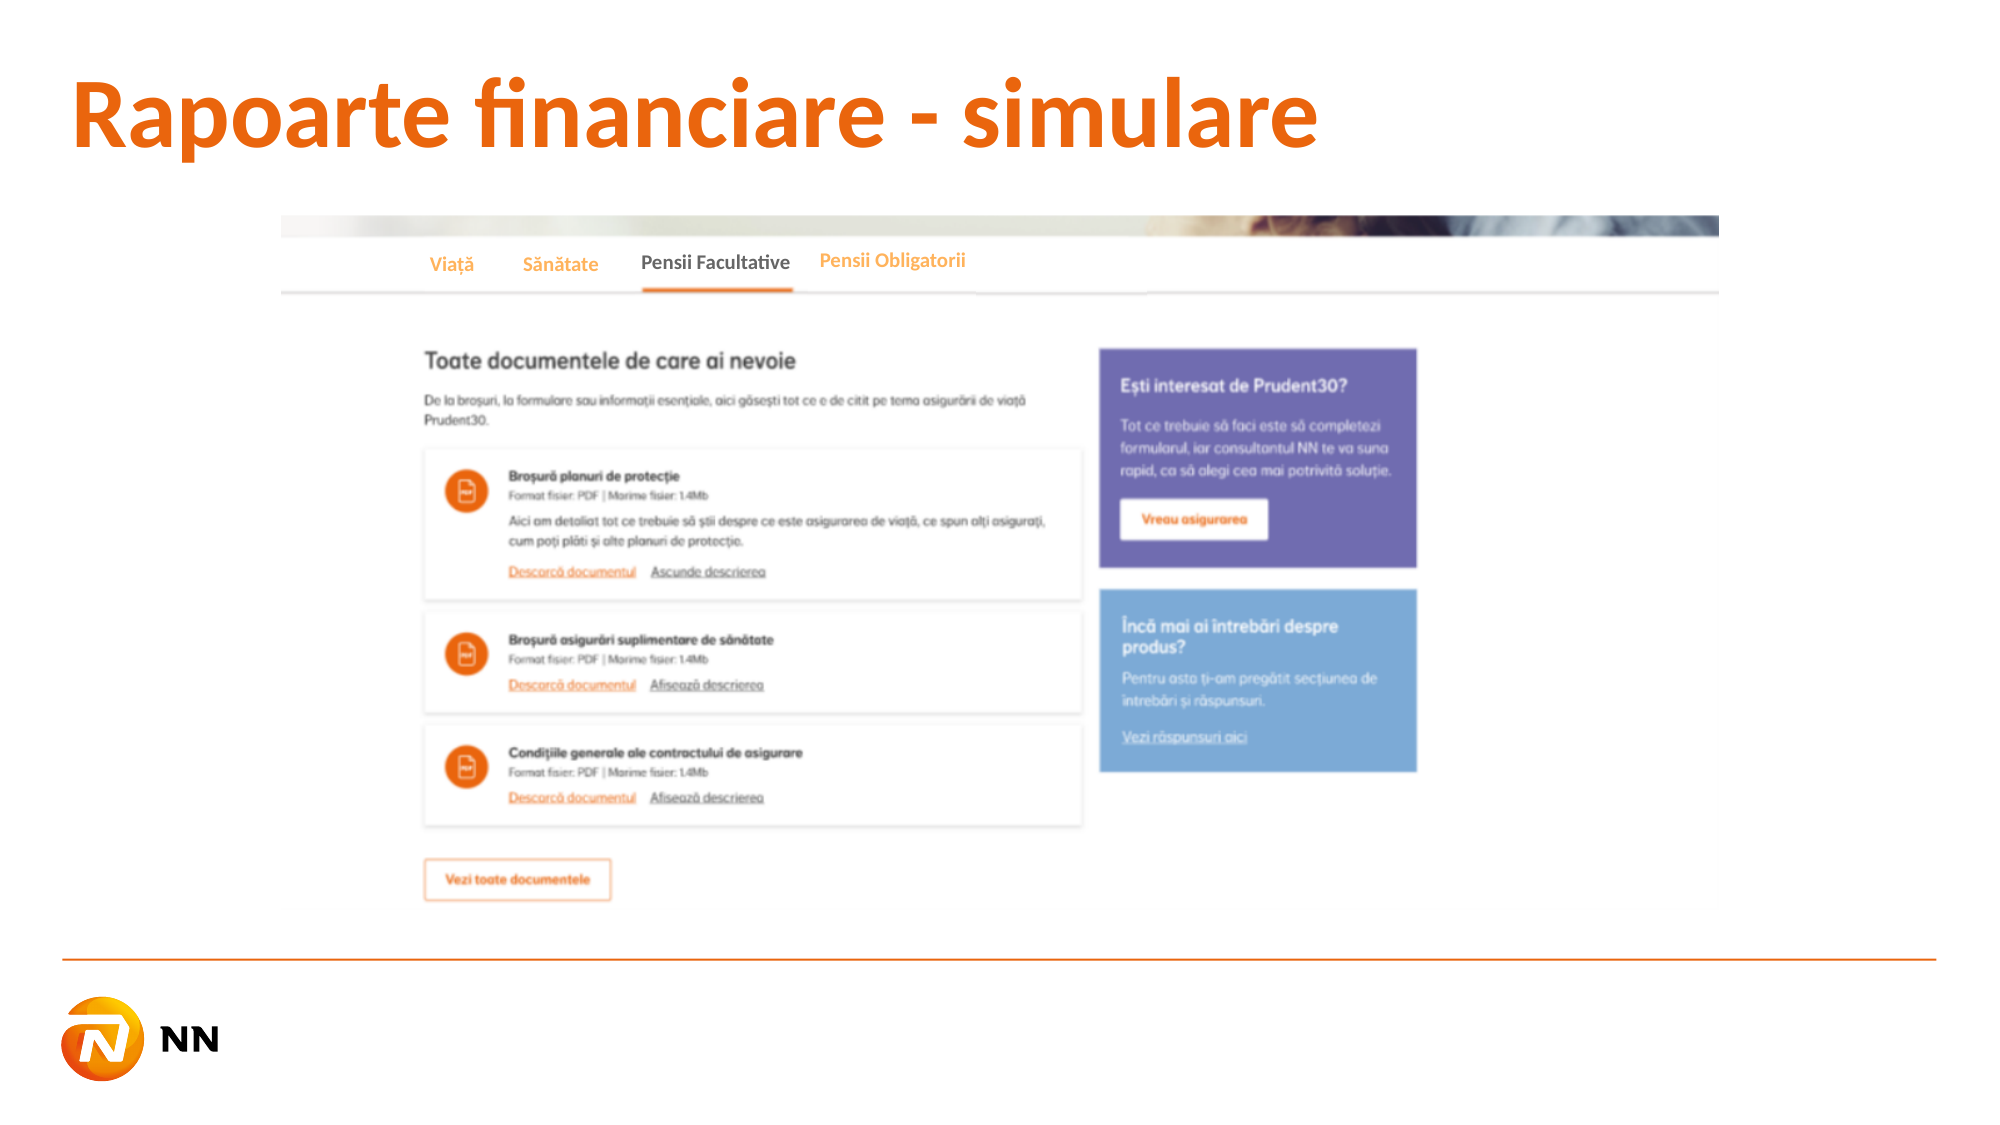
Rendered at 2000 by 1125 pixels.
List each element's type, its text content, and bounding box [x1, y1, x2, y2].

picture [61, 996, 145, 1082]
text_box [281, 215, 1719, 944]
title Rapoarte financiare - simulare [71, 47, 1926, 178]
